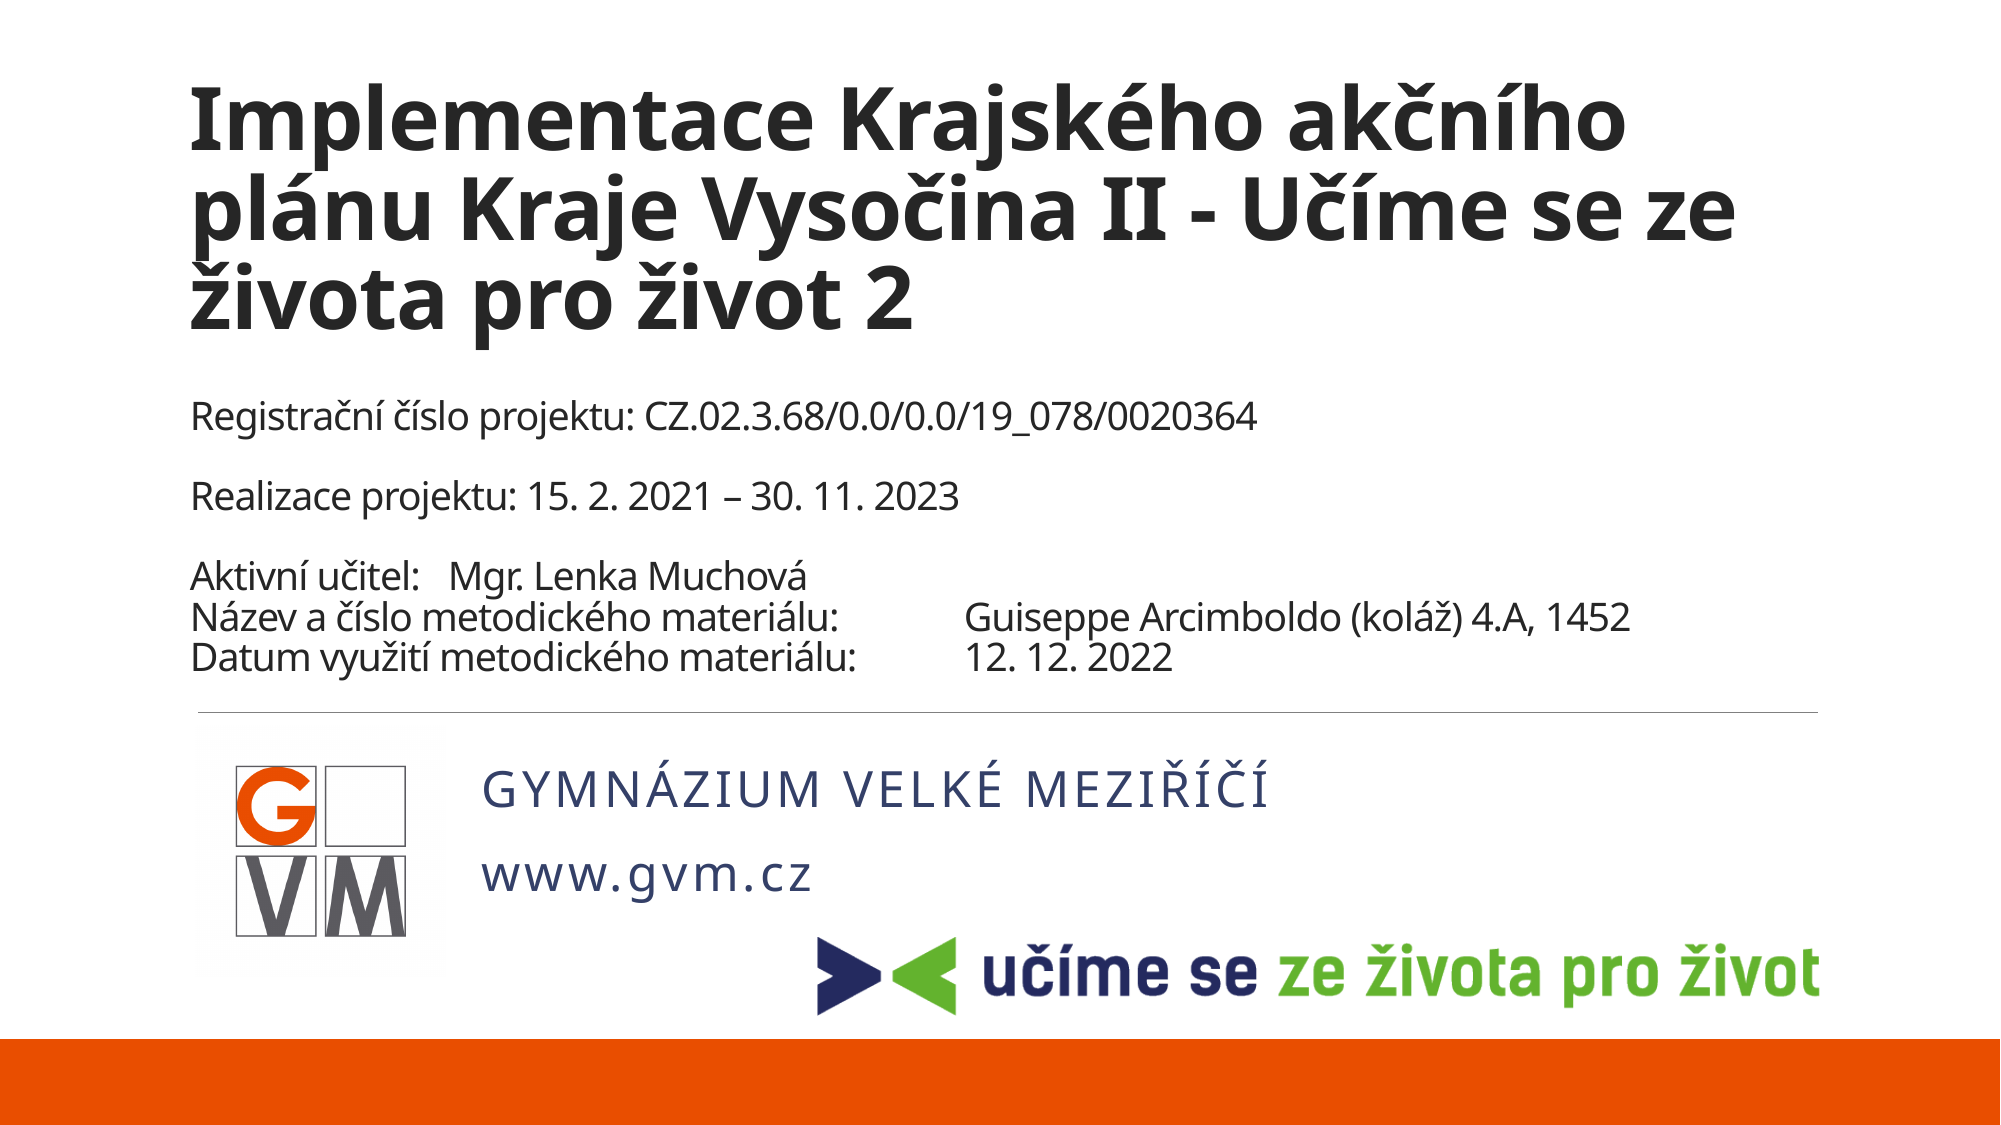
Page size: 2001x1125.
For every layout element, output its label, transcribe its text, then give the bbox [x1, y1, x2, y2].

subtitle Gymnázium Velké meziříčí www.gvm.cz [466, 757, 1805, 945]
title Implementace Krajského akčního plánu Kraje Vysočina II - Učíme se ze života pro život 2 Registrační číslo projektu: CZ.02.3.68/0.0/0.0/19_078/0020364 Realizace projektu: 15. 2. 2021 – 30. 11. 2023 Aktivní učitel: Mgr. Lenka Muchová Název a číslo metodického materiálu: Guiseppe Arcimboldo (koláž) 4.A, 1452 Datum využití metodického materiálu: 12. 12. 2022 [174, 59, 1820, 687]
picture [816, 936, 1820, 1016]
picture [194, 725, 446, 977]
